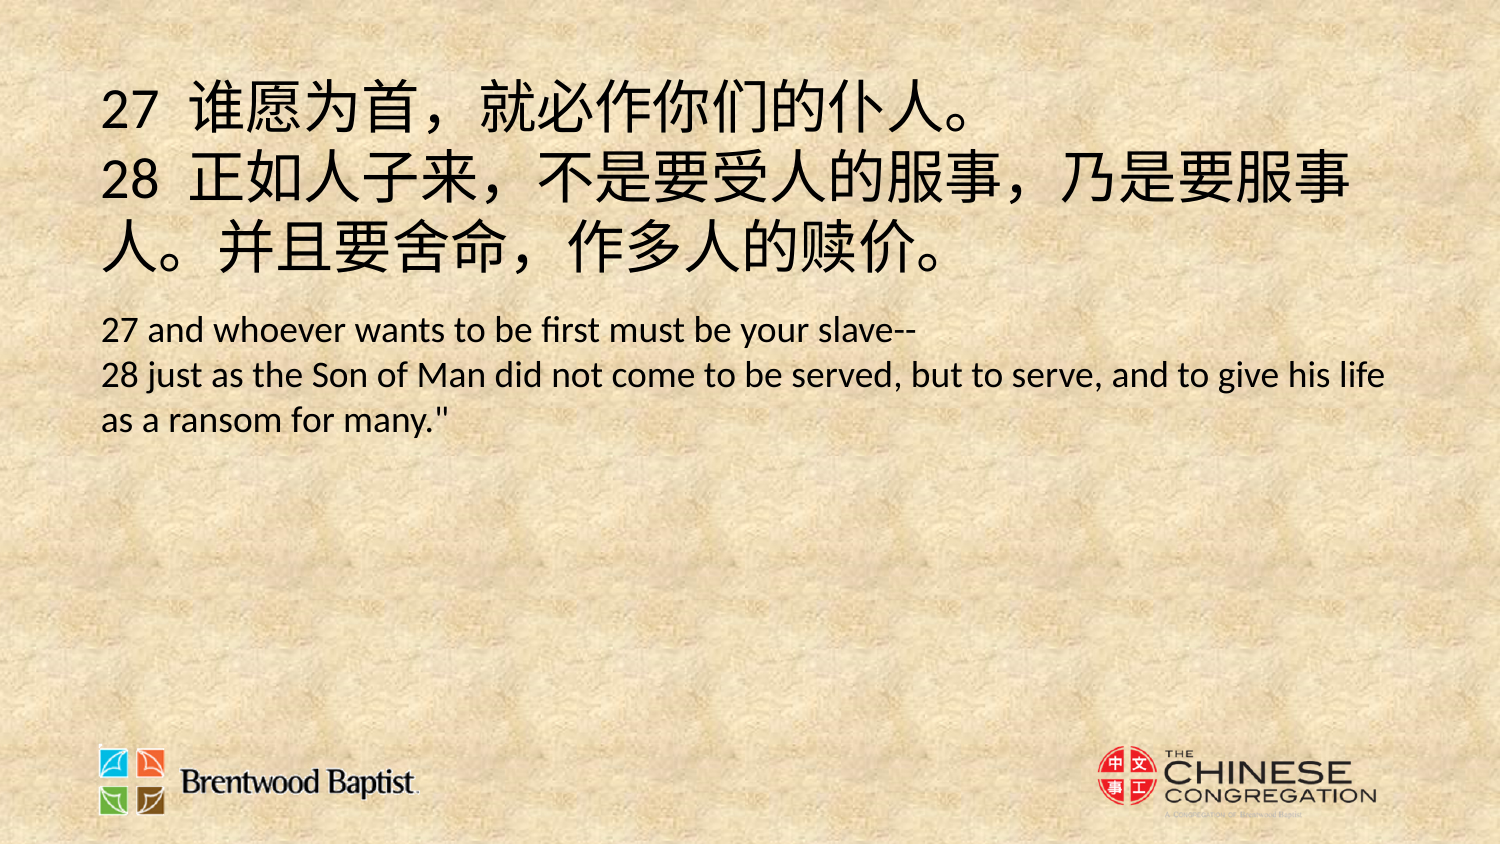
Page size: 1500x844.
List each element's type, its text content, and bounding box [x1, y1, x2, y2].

text_box 27 谁愿为首，就必作你们的仆人。 28 正如人子来，不是要受人的服事，乃是要服事人。并且要舍命，作多人的赎价。 27 and whoever wants to be first must be your slave-- 28 just as the Son of Man did not come to be served, but to serve, and to give his life as a ransom for many." [85, 62, 1407, 493]
picture [0, 0, 1500, 844]
